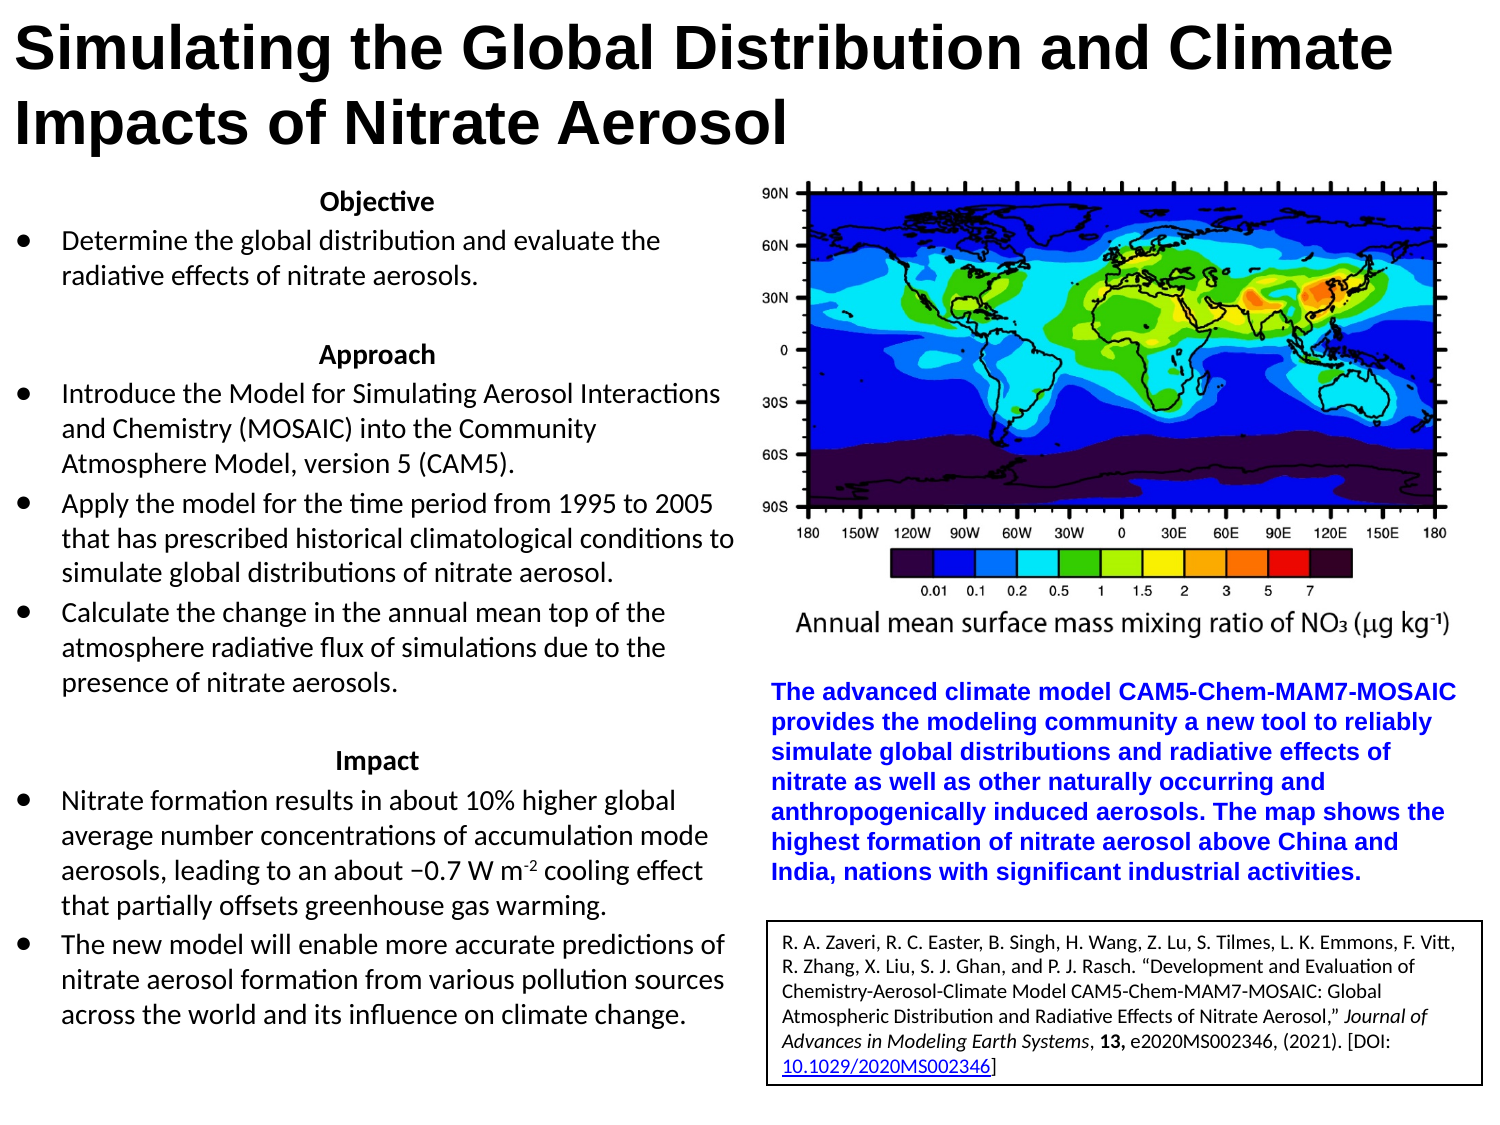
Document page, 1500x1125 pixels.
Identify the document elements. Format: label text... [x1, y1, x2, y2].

text_box The advanced climate model CAM5-Chem-MAM7-MOSAIC provides the modeling community a new tool to reliably simulate global distributions and radiative effects of nitrate as well as other naturally occurring and anthropogenically induced aerosols. The map shows the highest formation of nitrate aerosol above China and India, nations with significant industrial activities. [756, 668, 1477, 893]
text_box Objective Determine the global distribution and evaluate the radiative effects of nitrate aerosols. Approach Introduce the Model for Simulating Aerosol Interactions and Chemistry (MOSAIC) into the Community Atmosphere Model, version 5 (CAM5). Apply the model for the time period from 1995 to 2005 that has prescribed historical climatological conditions to simulate global distributions of nitrate aerosol. Calculate the change in the annual mean top of the atmosphere radiative flux of simulations due to the presence of nitrate aerosols. Impact Nitrate formation results in about 10% higher global average number concentrations of accumulation mode aerosols, leading to an about −0.7 W m-2 cooling effect that partially offsets greenhouse gas warming. The new model will enable more accurate predictions of nitrate aerosol formation from various pollution sources across the world and its influence on climate change. [0, 174, 755, 1113]
text_box Simulating the Global Distribution and Climate Impacts of Nitrate Aerosol [0, 0, 1500, 165]
picture [737, 162, 1470, 640]
text_box R. A. Zaveri, R. C. Easter, B. Singh, H. Wang, Z. Lu, S. Tilmes, L. K. Emmons, F. Vitt, R. Zhang, X. Liu, S. J. Ghan, and P. J. Rasch. “Development and Evaluation of Chemistry-Aerosol-Climate Model CAM5-Chem-MAM7-MOSAIC: Global Atmospheric Distribution and Radiative Effects of Nitrate Aerosol,” Journal of Advances in Modeling Earth Systems, 13, e2020MS002346, (2021). [DOI:10.1029/2020MS002346] [767, 920, 1482, 1086]
